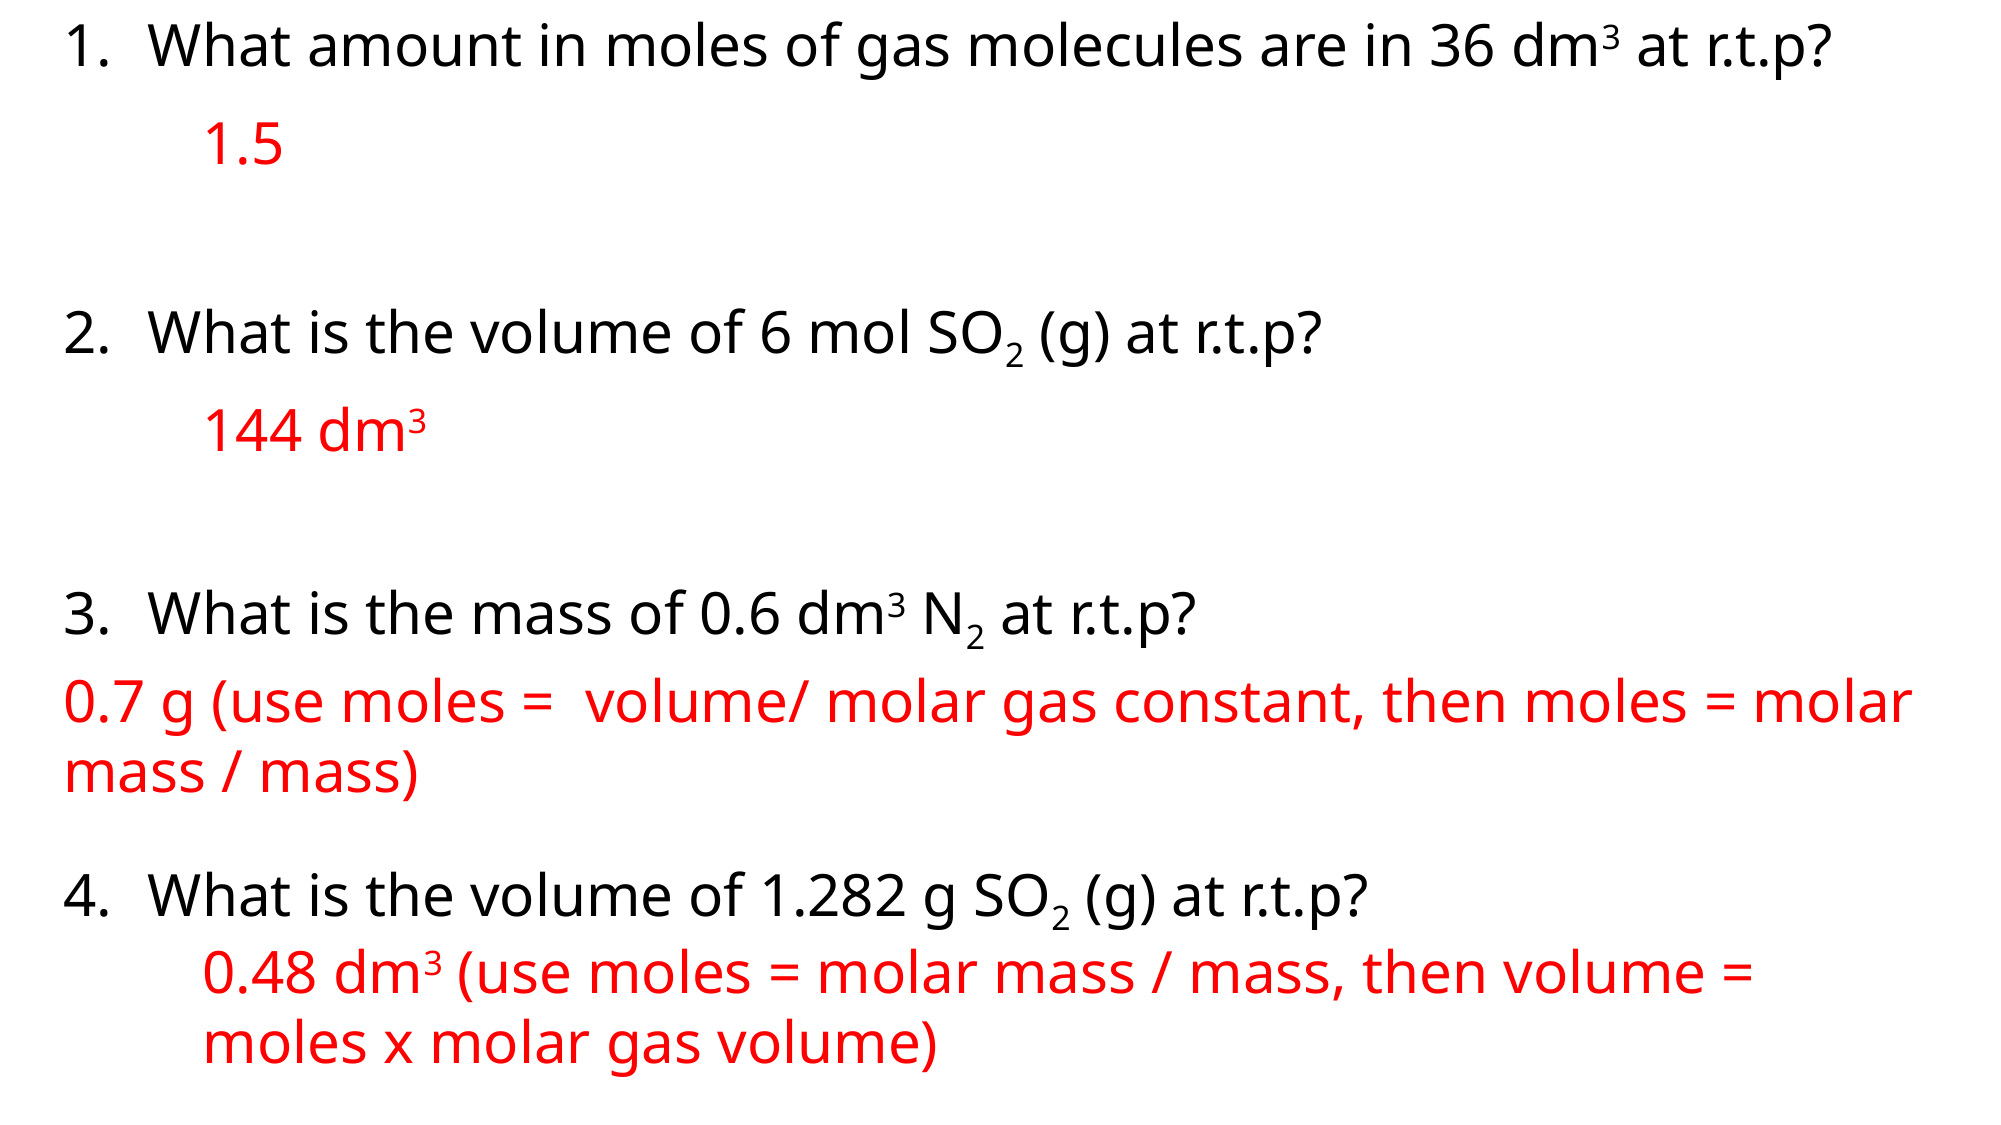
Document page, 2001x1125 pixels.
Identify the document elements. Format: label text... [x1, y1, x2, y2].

text_box 1.5 [187, 98, 900, 184]
text_box 144 dm3 [187, 385, 900, 471]
text_box 0.7 g (use moles = volume/ molar gas constant, then moles = molar mass / mass) [48, 656, 1935, 812]
list What amount in moles of gas molecules are in 36 dm3 at r.t.p? What is the volume of 6 mol SO2 (g) at r.t.p? What is the mass of 0.6 dm3 N2 at r.t.p? What is the volume of 1.282 g SO2 (g) at r.t.p? [48, 8, 1863, 656]
text_box 0.48 dm3 (use moles = molar mass / mass, then volume = moles x molar gas volume) [187, 927, 1935, 1083]
list What amount in moles of gas molecules are in 36 dm3 at r.t.p? What is the volume of 6 mol SO2 (g) at r.t.p? What is the mass of 0.6 dm3 N2 at r.t.p? What is the volume of 1.282 g SO2 (g) at r.t.p? [48, 812, 1863, 1014]
